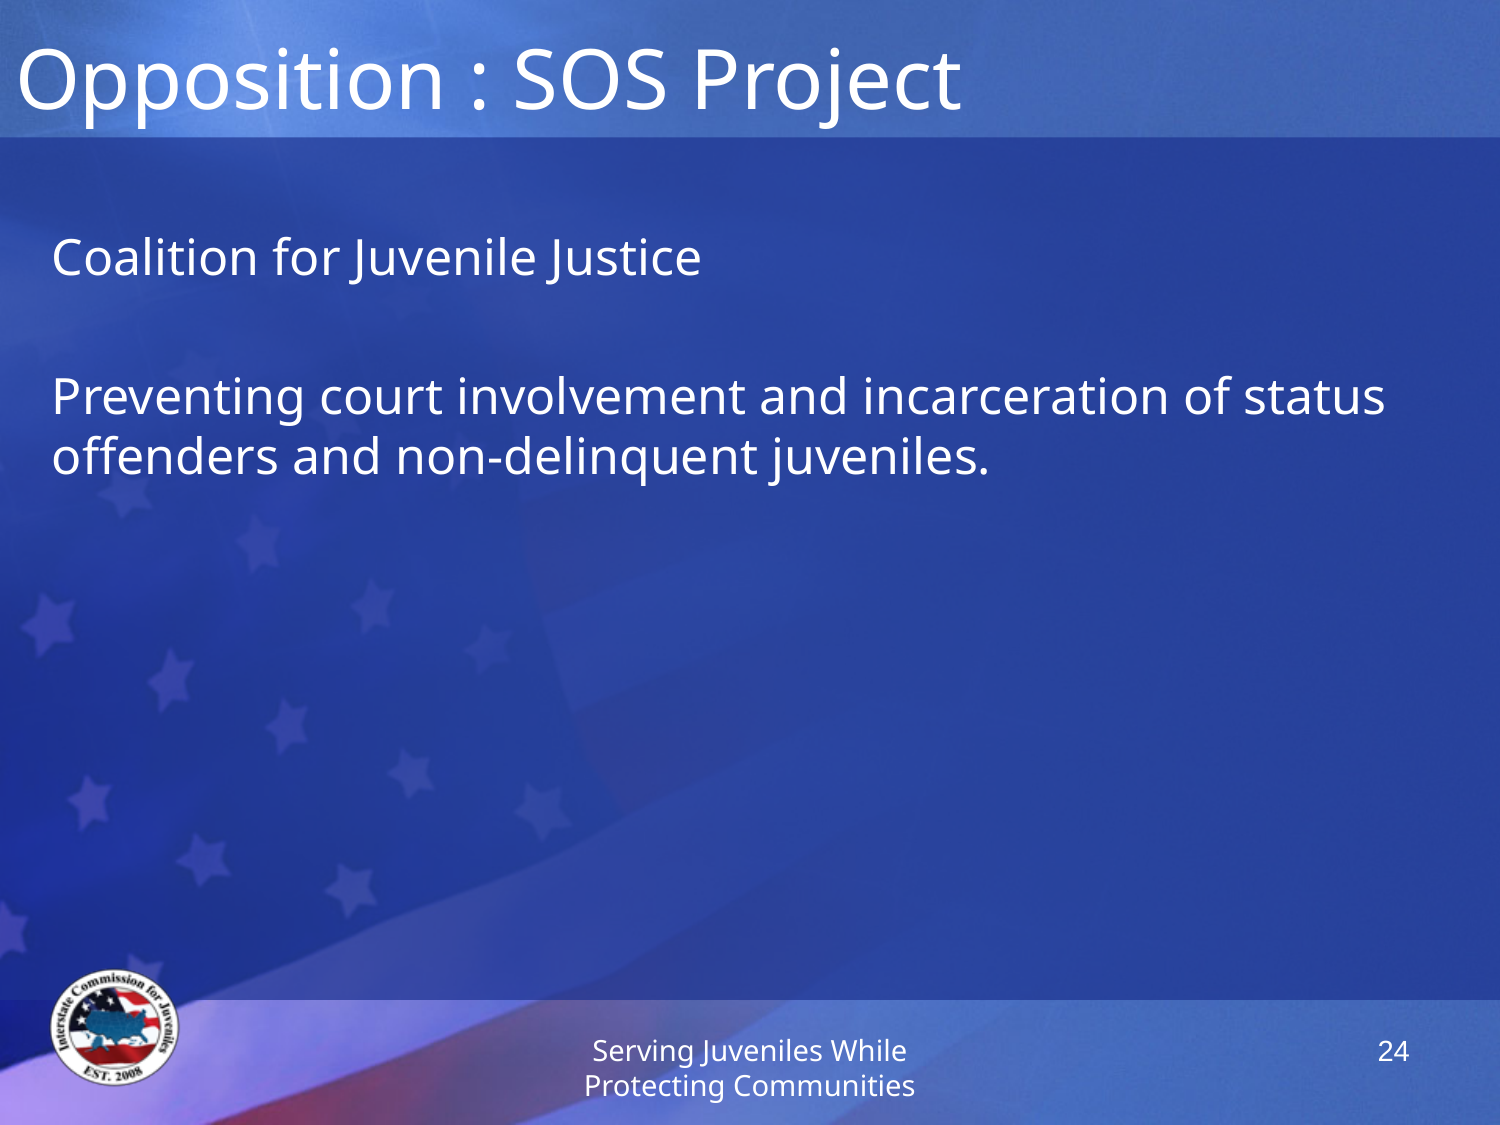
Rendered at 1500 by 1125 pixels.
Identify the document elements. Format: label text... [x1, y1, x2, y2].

slide_number 24 [1074, 1024, 1426, 1103]
footer Serving Juveniles While Protecting Communities [512, 1024, 988, 1103]
list Coalition for Juvenile Justice Preventing court involvement and incarceration of status offenders and non-delinquent juveniles. [36, 147, 1475, 975]
title Opposition : SOS Project [0, 0, 1388, 134]
picture [0, 952, 1500, 1125]
picture [0, 0, 1500, 137]
